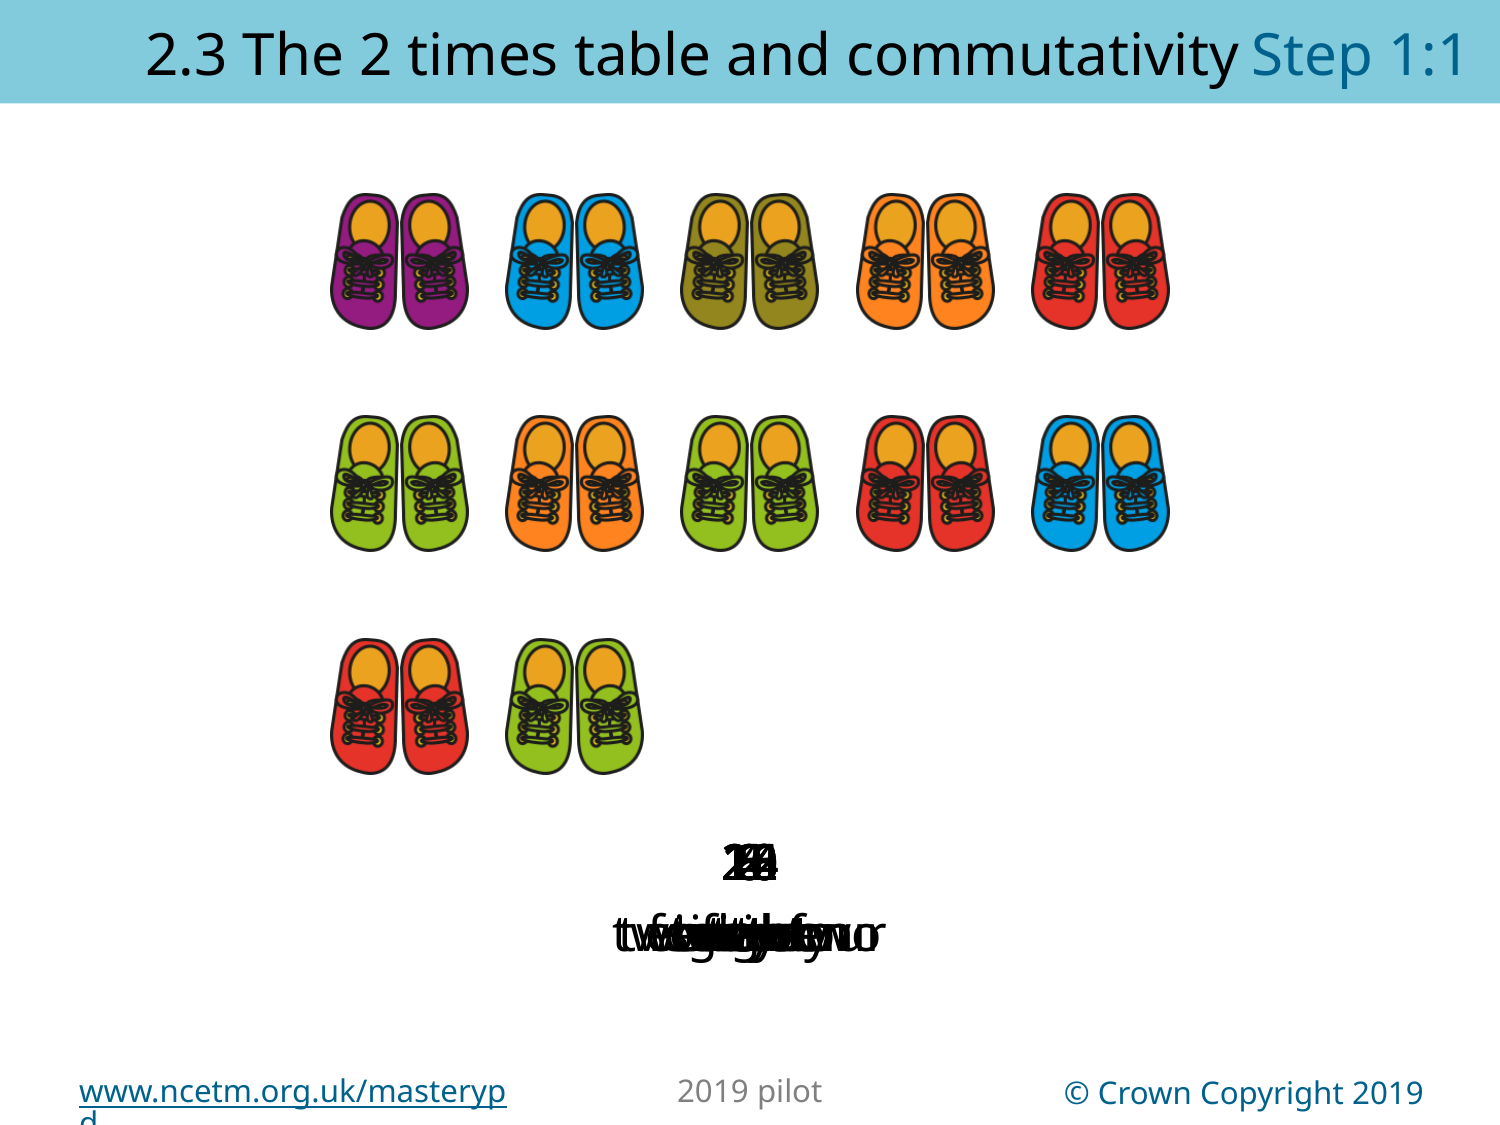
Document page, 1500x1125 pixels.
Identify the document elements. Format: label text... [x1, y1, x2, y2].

picture [855, 193, 995, 330]
picture [855, 415, 995, 553]
picture [330, 637, 469, 775]
list 2.3 The 2 times table and commutativity Step 1:1 [0, 0, 1500, 104]
picture [680, 415, 820, 553]
picture [1030, 415, 1170, 553]
text_box 24 [706, 823, 794, 893]
text_box twenty-four [597, 893, 903, 969]
picture [680, 193, 820, 330]
picture [505, 637, 645, 775]
picture [1030, 193, 1170, 330]
picture [505, 193, 645, 330]
picture [330, 415, 469, 553]
picture [330, 193, 469, 330]
picture [505, 415, 645, 553]
